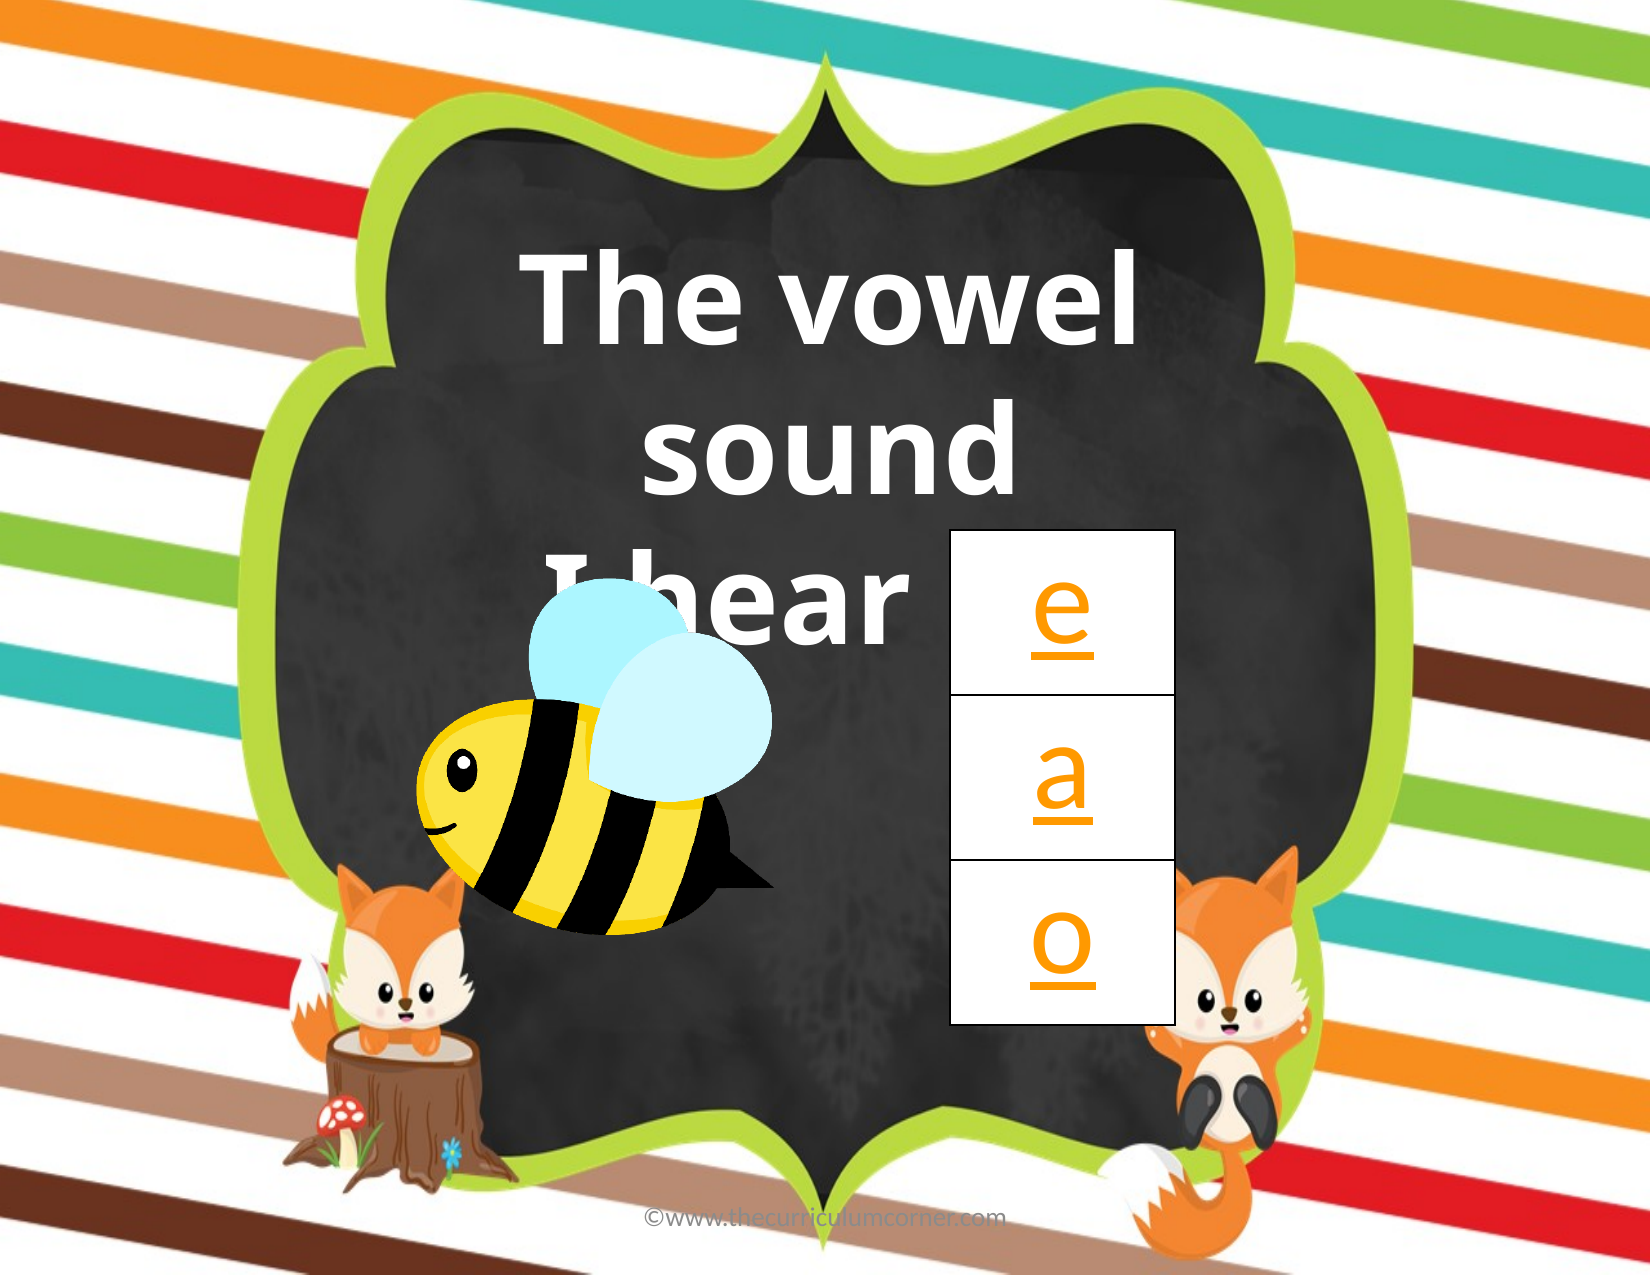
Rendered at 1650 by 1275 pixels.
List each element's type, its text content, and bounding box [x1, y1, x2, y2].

table_header e [951, 531, 1174, 694]
text_box The vowel sound I hear is… [324, 212, 1338, 678]
footer ©www.thecurriculumcorner.com [563, 1181, 1087, 1250]
table_cell a [951, 696, 1174, 859]
table_cell o [951, 861, 1174, 1024]
picture [0, 0, 1650, 1275]
